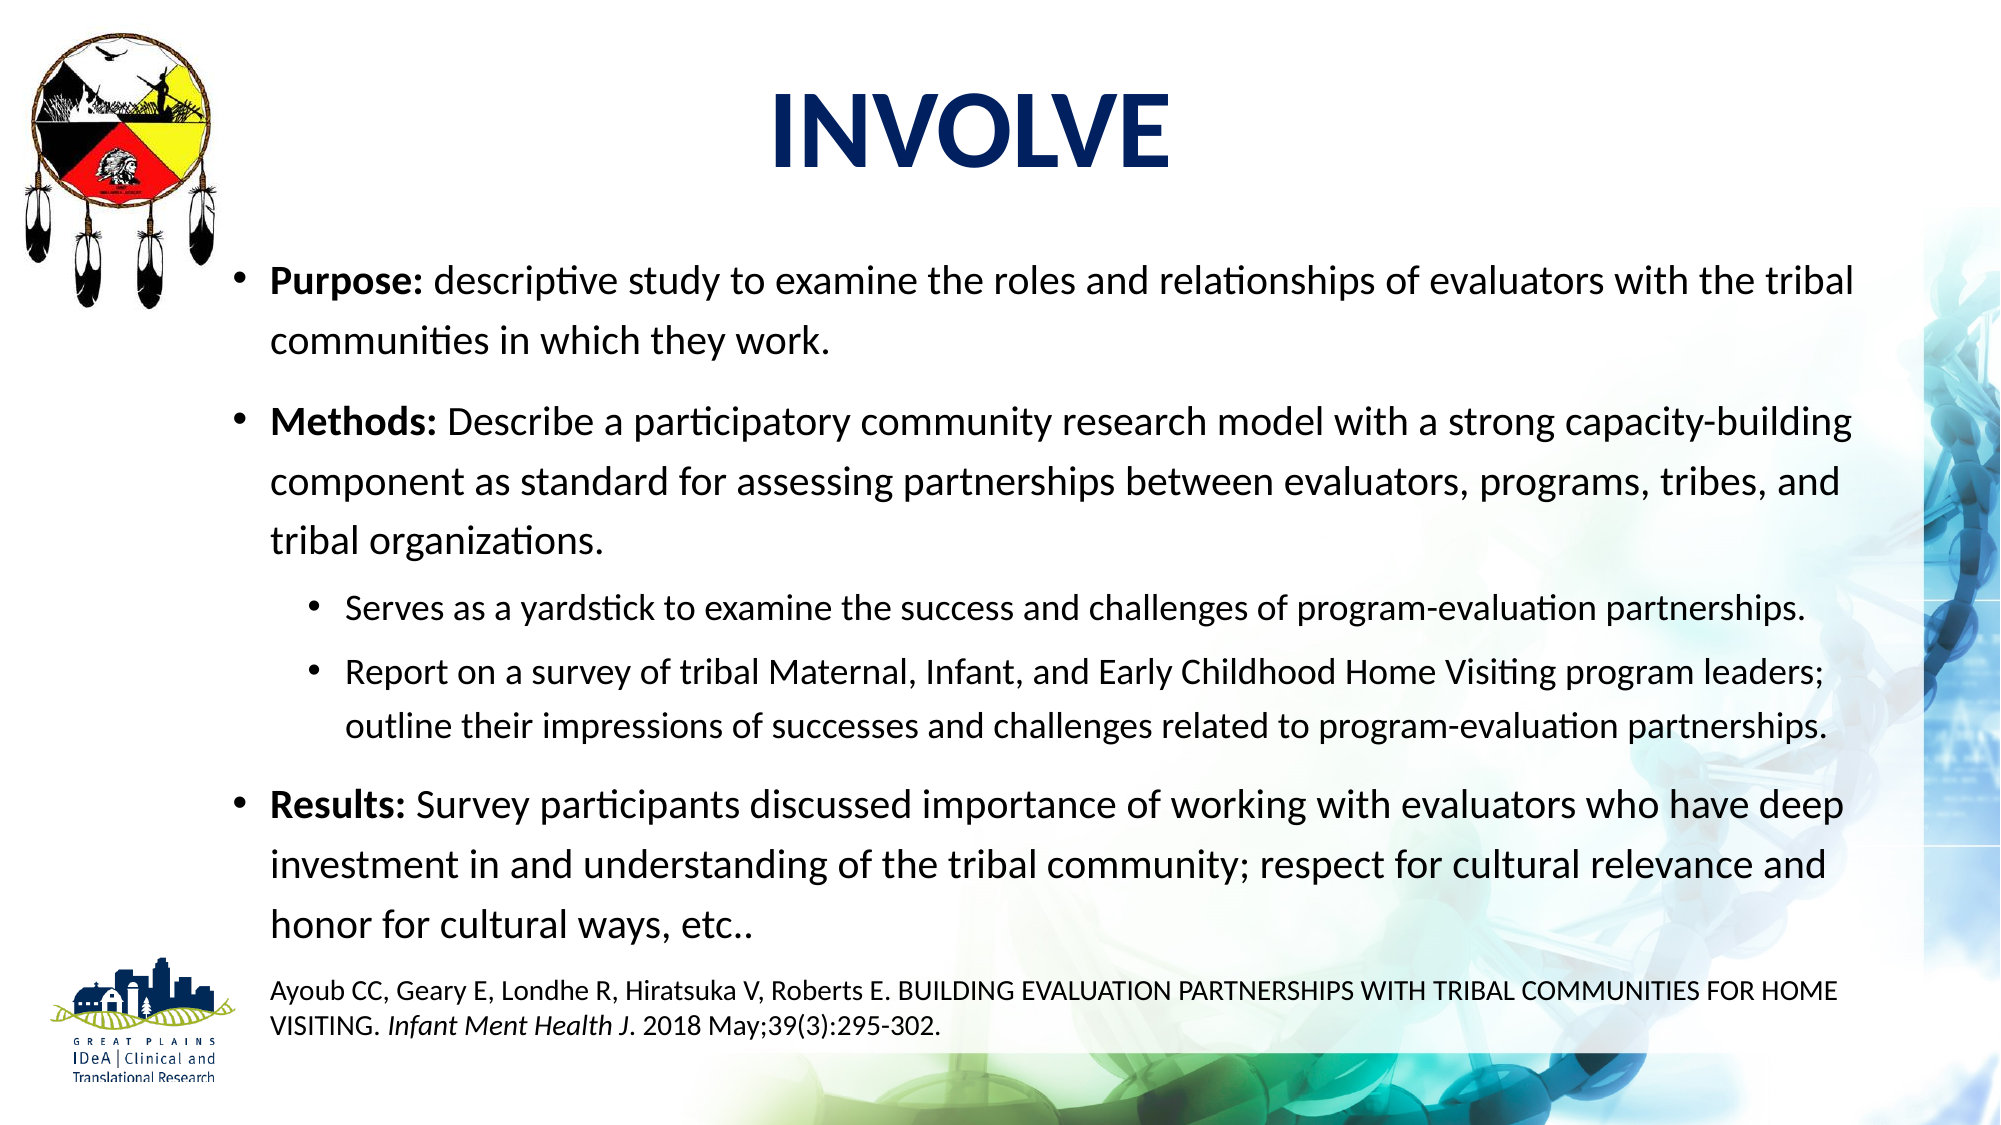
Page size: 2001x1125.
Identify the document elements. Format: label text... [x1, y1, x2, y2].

list Purpose: descriptive study to examine the roles and relationships of evaluators with the tribal communities in which they work. Methods: Describe a participatory community research model with a strong capacity-building component as standard for assessing partnerships between evaluators, programs, tribes, and tribal organizations. Serves as a yardstick to examine the success and challenges of program-evaluation partnerships. Report on a survey of tribal Maternal, Infant, and Early Childhood Home Visiting program leaders; outline their impressions of successes and challenges related to program-evaluation partnerships. Results: Survey participants discussed importance of working with evaluators who have deep investment in and understanding of the tribal community; respect for cultural relevance and honor for cultural ways, etc.. [217, 235, 1917, 906]
picture [0, 1, 2000, 1125]
title involve [497, 62, 1444, 235]
text_box Ayoub CC, Geary E, Londhe R, Hiratsuka V, Roberts E. BUILDING EVALUATION PARTNERSHIPS WITH TRIBAL COMMUNITIES FOR HOME VISITING. Infant Ment Health J. 2018 May;39(3):295-302. [255, 964, 1917, 1049]
